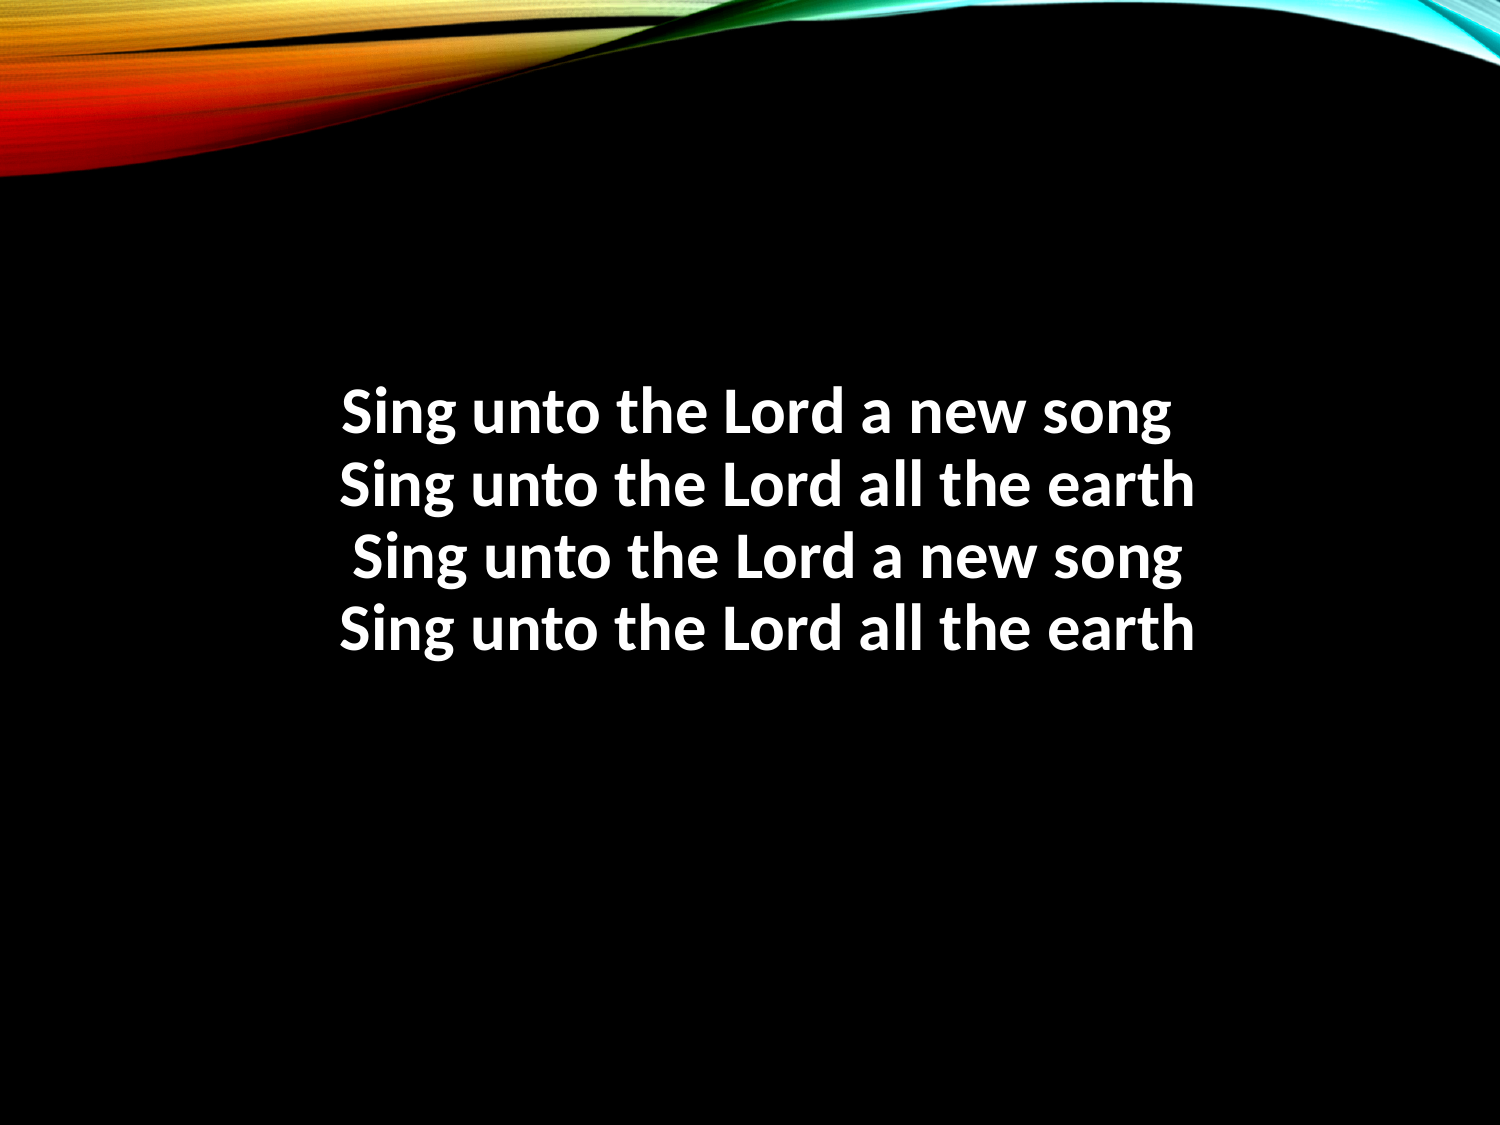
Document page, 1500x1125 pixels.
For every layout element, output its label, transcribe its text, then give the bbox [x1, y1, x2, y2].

picture [0, 0, 1500, 174]
list Sing unto the Lord a new song Sing unto the Lord all the earth Sing unto the Lord a new song Sing unto the Lord all the earth [0, 174, 1500, 986]
